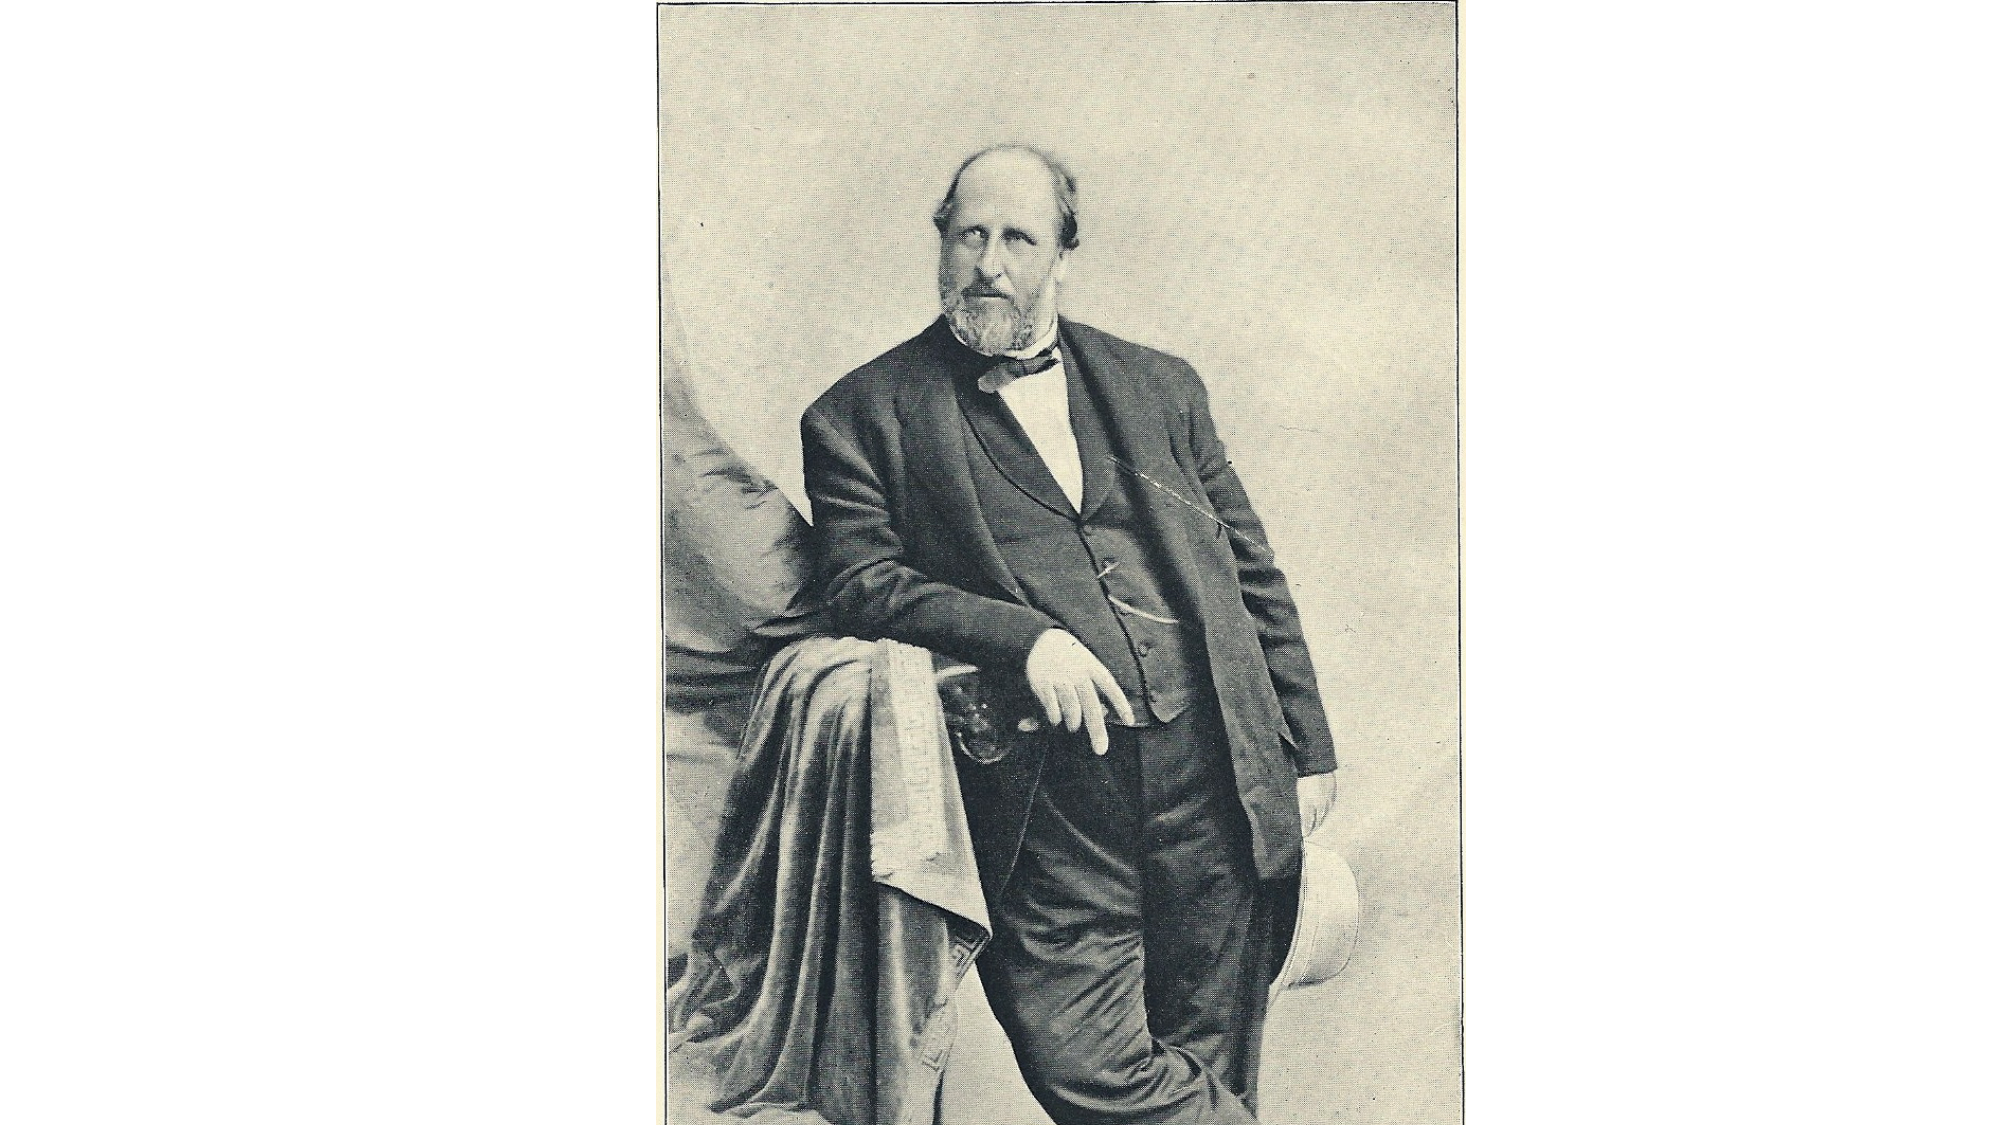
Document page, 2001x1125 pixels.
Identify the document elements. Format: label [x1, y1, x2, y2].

list [656, 0, 1466, 1125]
